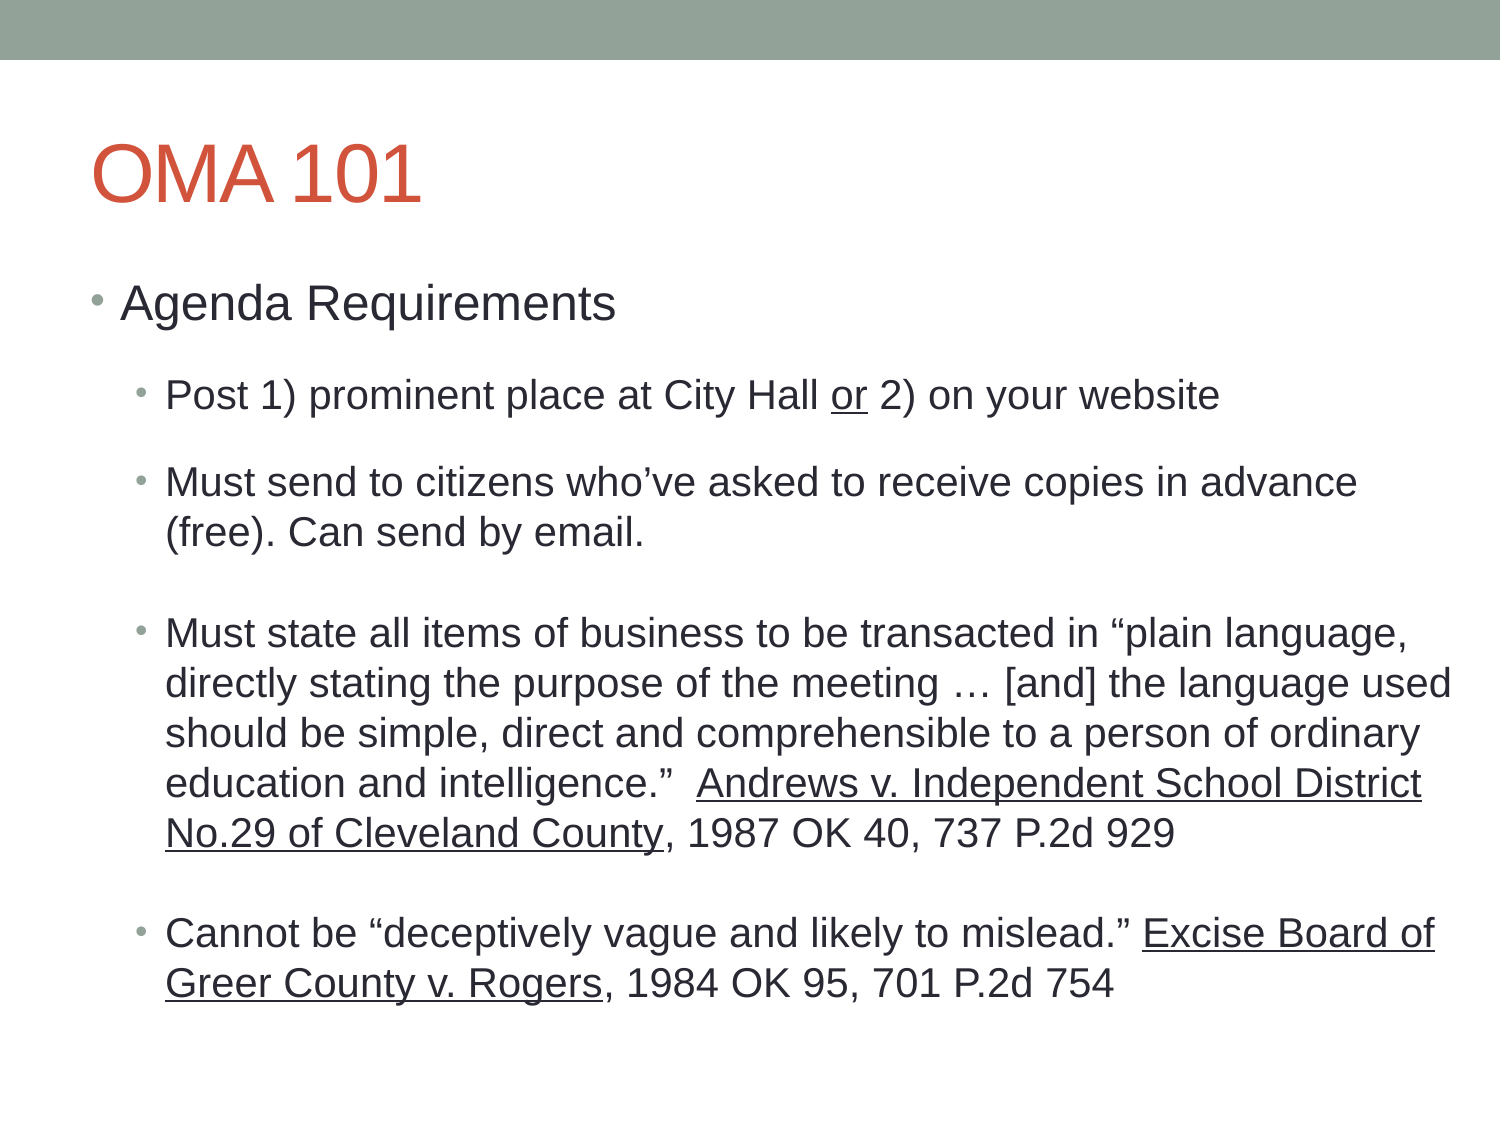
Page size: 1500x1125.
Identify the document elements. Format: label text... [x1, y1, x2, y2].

list Agenda Requirements Post 1) prominent place at City Hall or 2) on your website Must send to citizens who’ve asked to receive copies in advance (free). Can send by email. Must state all items of business to be transacted in “plain language, directly stating the purpose of the meeting … [and] the language used should be simple, direct and comprehensible to a person of ordinary education and intelligence.” Andrews v. Independent School District No.29 of Cleveland County, 1987 OK 40, 737 P.2d 929 Cannot be “deceptively vague and likely to mislead.” Excise Board of Greer County v. Rogers, 1984 OK 95, 701 P.2d 754 [75, 262, 1483, 1113]
title OMA 101 [75, 87, 1425, 250]
